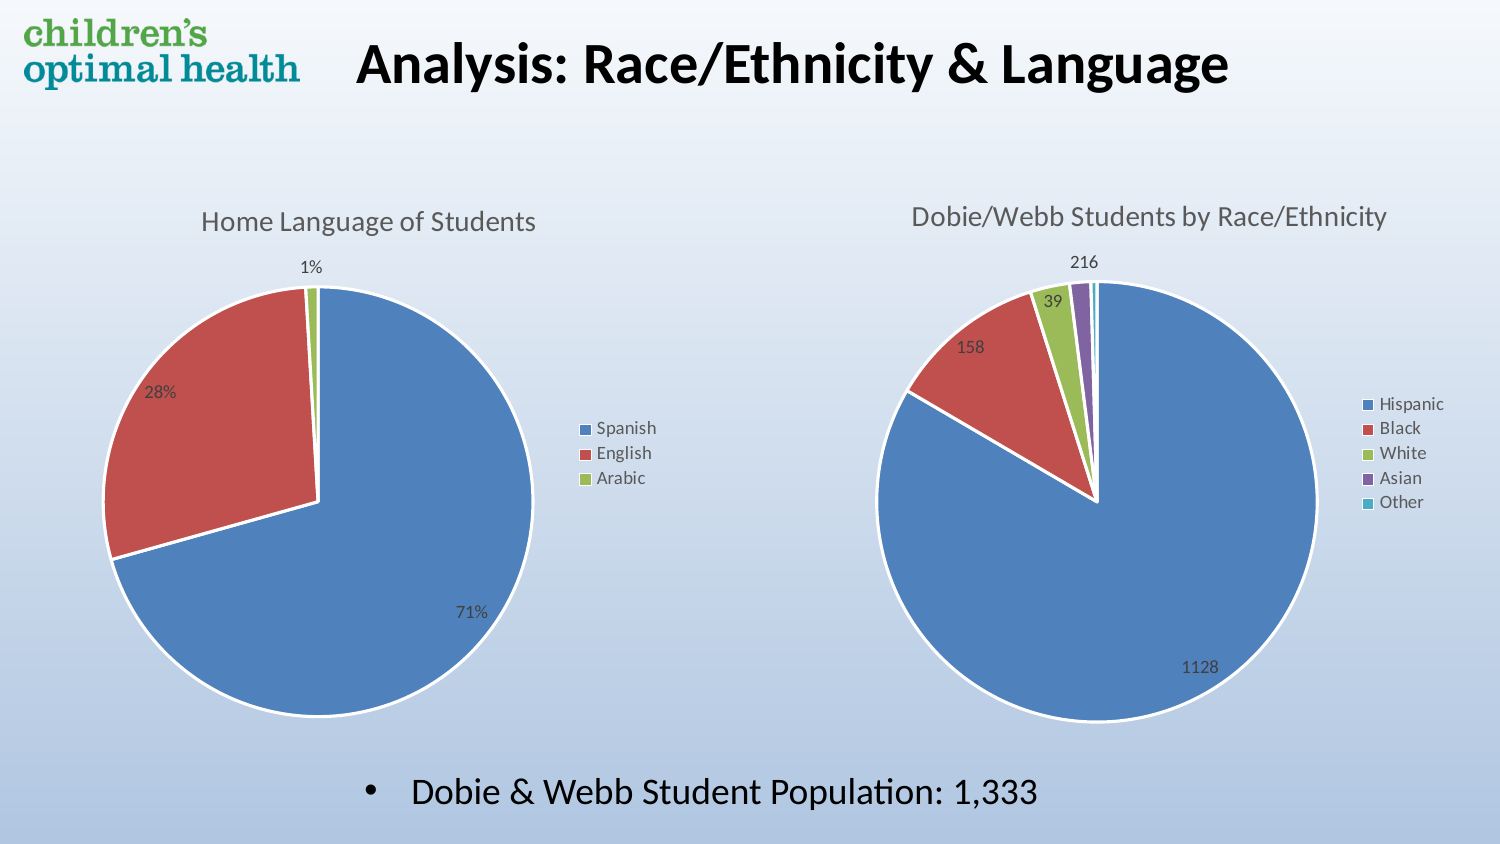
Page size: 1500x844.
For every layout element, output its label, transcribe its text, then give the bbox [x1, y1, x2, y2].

chart [62, 181, 676, 728]
chart [837, 176, 1463, 734]
picture [24, 18, 301, 90]
title Analysis: Race/Ethnicity & Language [118, 15, 1469, 106]
text_box Dobie & Webb Student Population: 1,333 [349, 759, 1054, 844]
